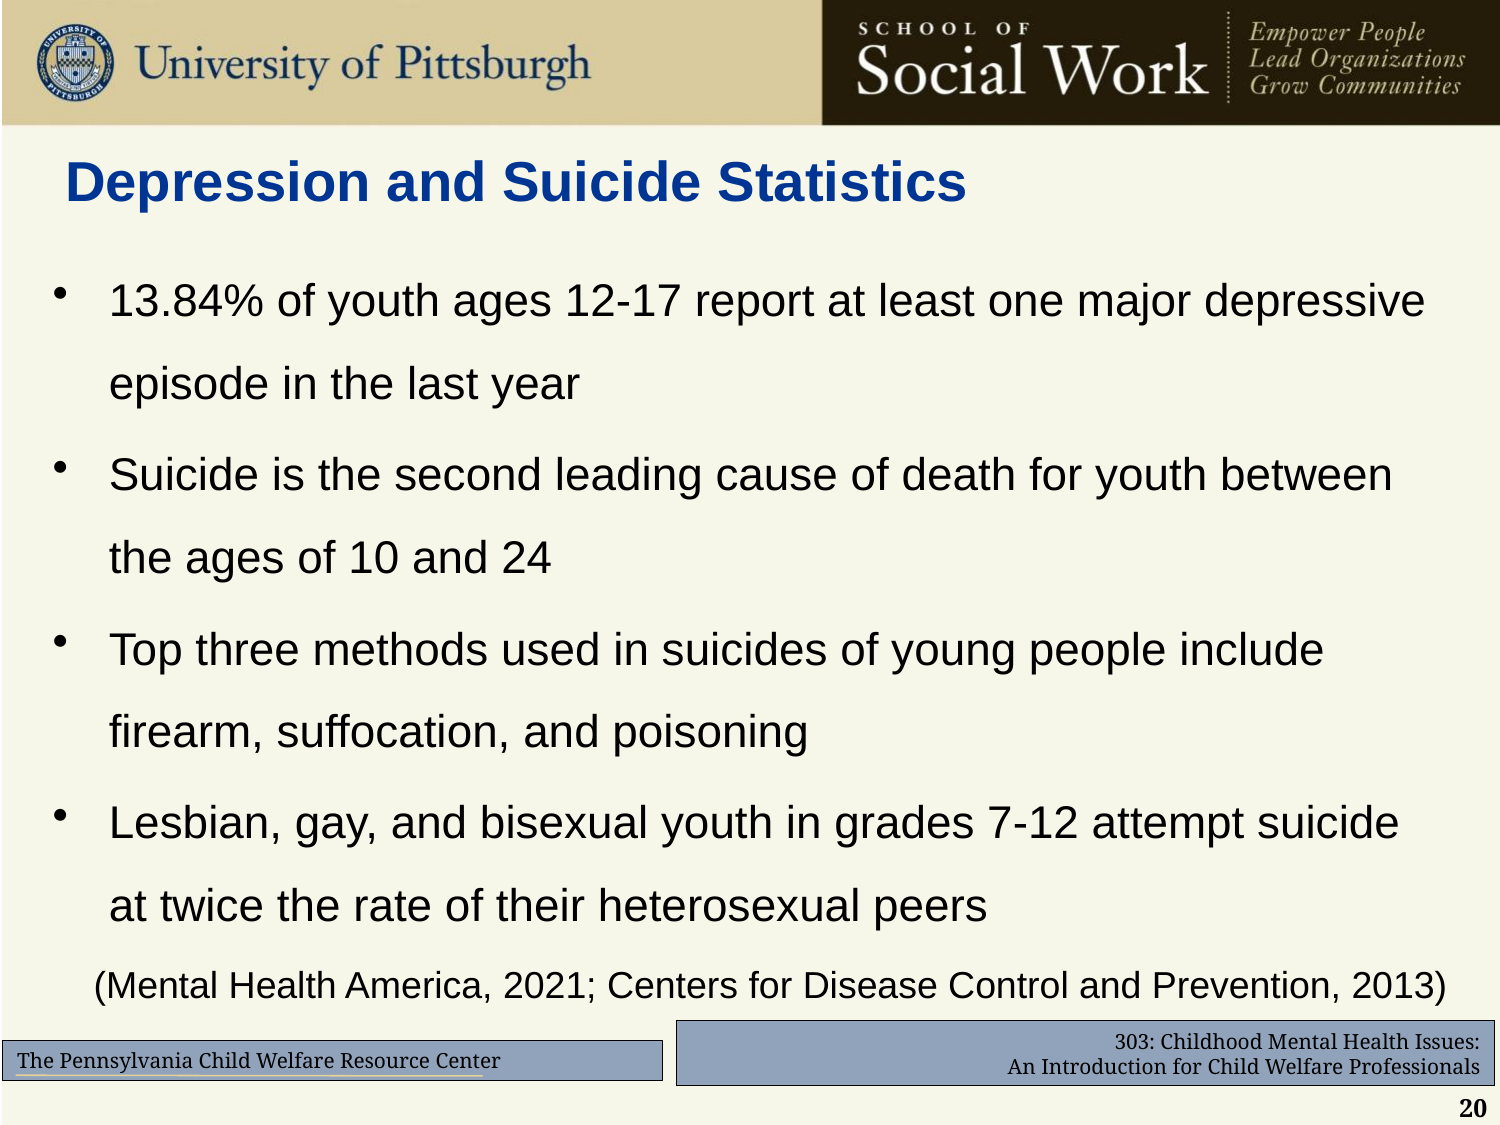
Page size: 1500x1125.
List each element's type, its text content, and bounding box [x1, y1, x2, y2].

list 13.84% of youth ages 12-17 report at least one major depressive episode in the last year Suicide is the second leading cause of death for youth between the ages of 10 and 24 Top three methods used in suicides of young people include firearm, suffocation, and poisoning Lesbian, gay, and bisexual youth in grades 7-12 attempt suicide at twice the rate of their heterosexual peers (Mental Health America, 2021; Centers for Disease Control and Prevention, 2013) [37, 235, 1463, 1037]
title Depression and Suicide Statistics [49, 129, 1428, 228]
picture [2, 0, 1500, 1125]
slide_number 20 [1335, 1094, 1500, 1125]
